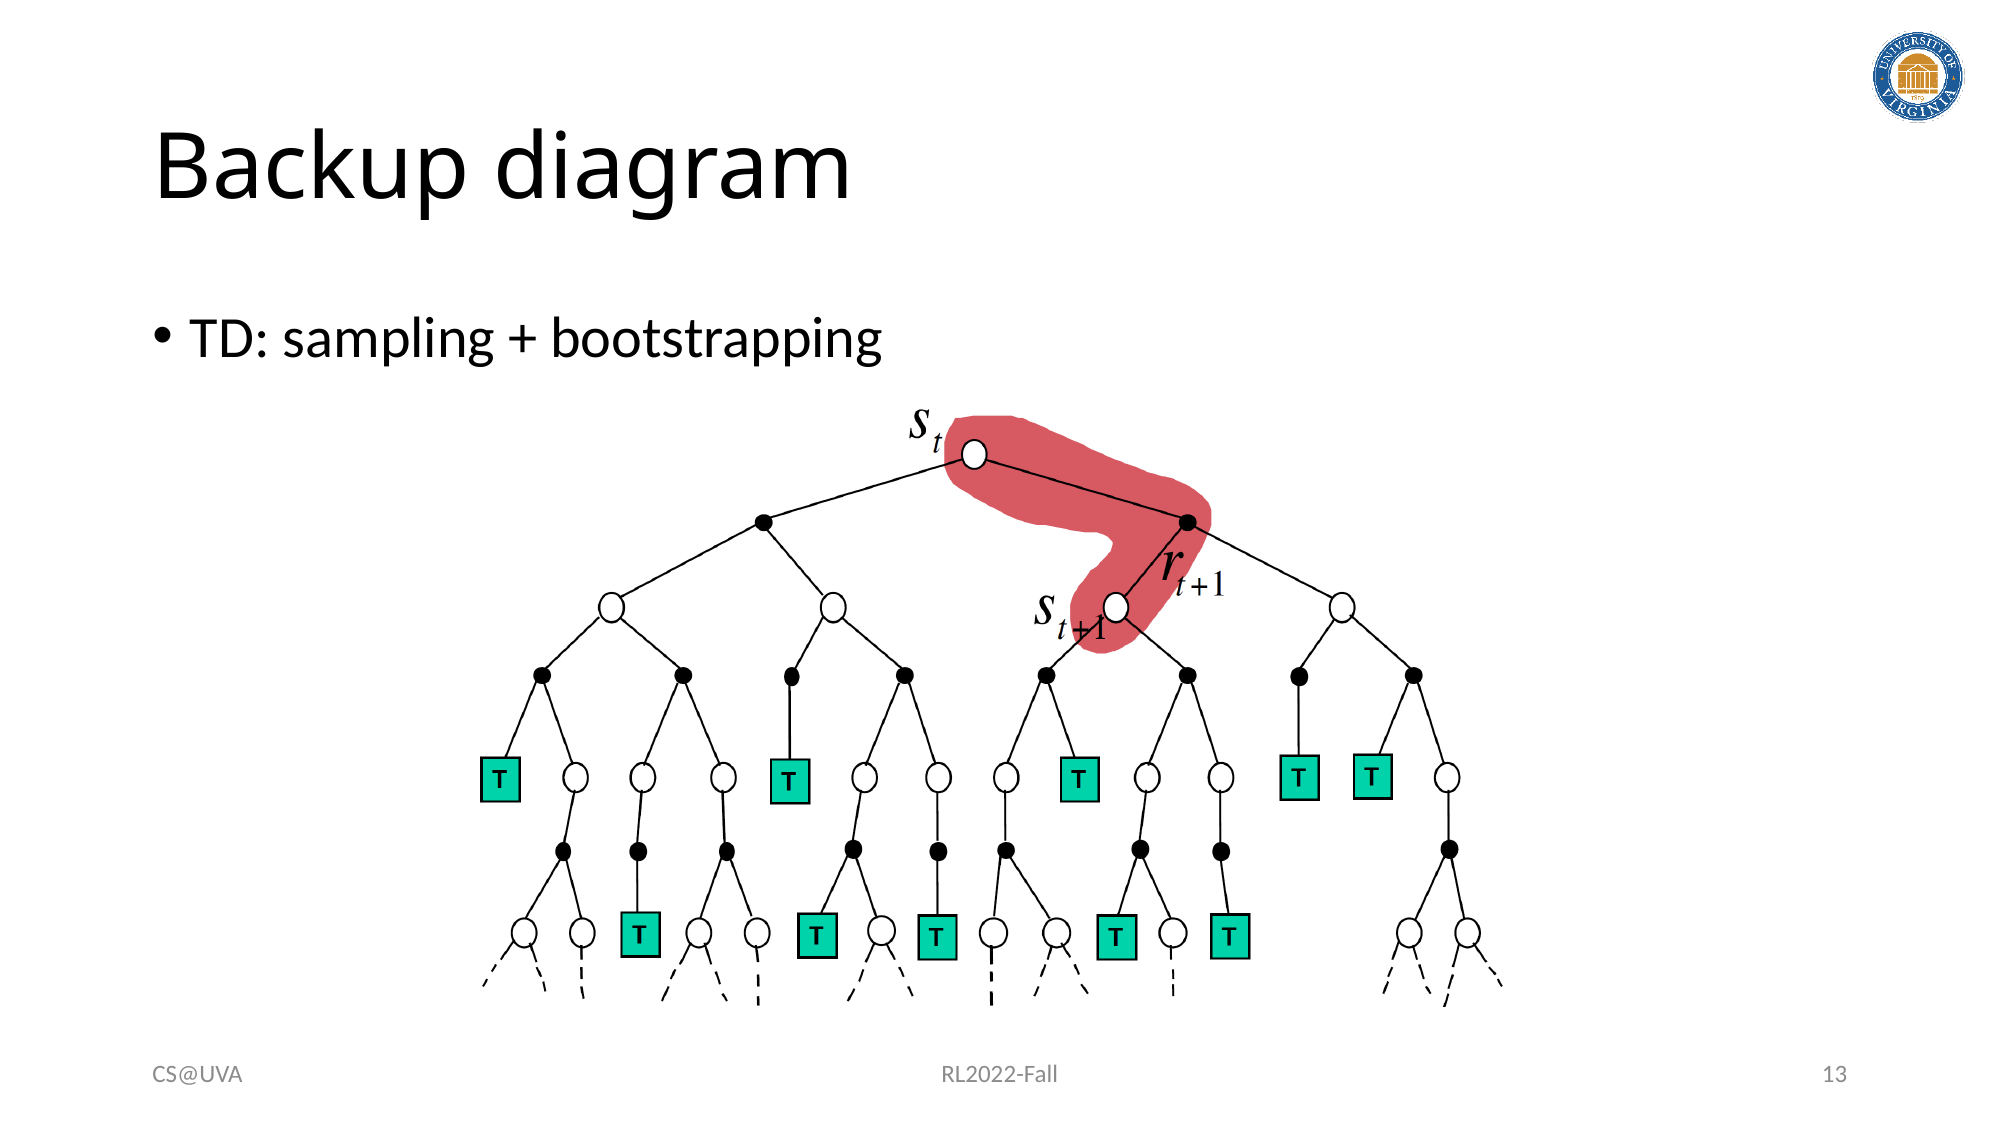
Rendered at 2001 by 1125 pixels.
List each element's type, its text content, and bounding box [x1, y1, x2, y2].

title Backup diagram [137, 59, 1863, 278]
list TD: sampling + bootstrapping [137, 299, 1863, 1014]
picture [464, 404, 1520, 1007]
picture [1866, 25, 1969, 127]
slide_number 13 [1412, 1042, 1863, 1103]
footer RL2022-Fall [662, 1042, 1338, 1103]
slide_number CS@UVA [137, 1042, 588, 1103]
